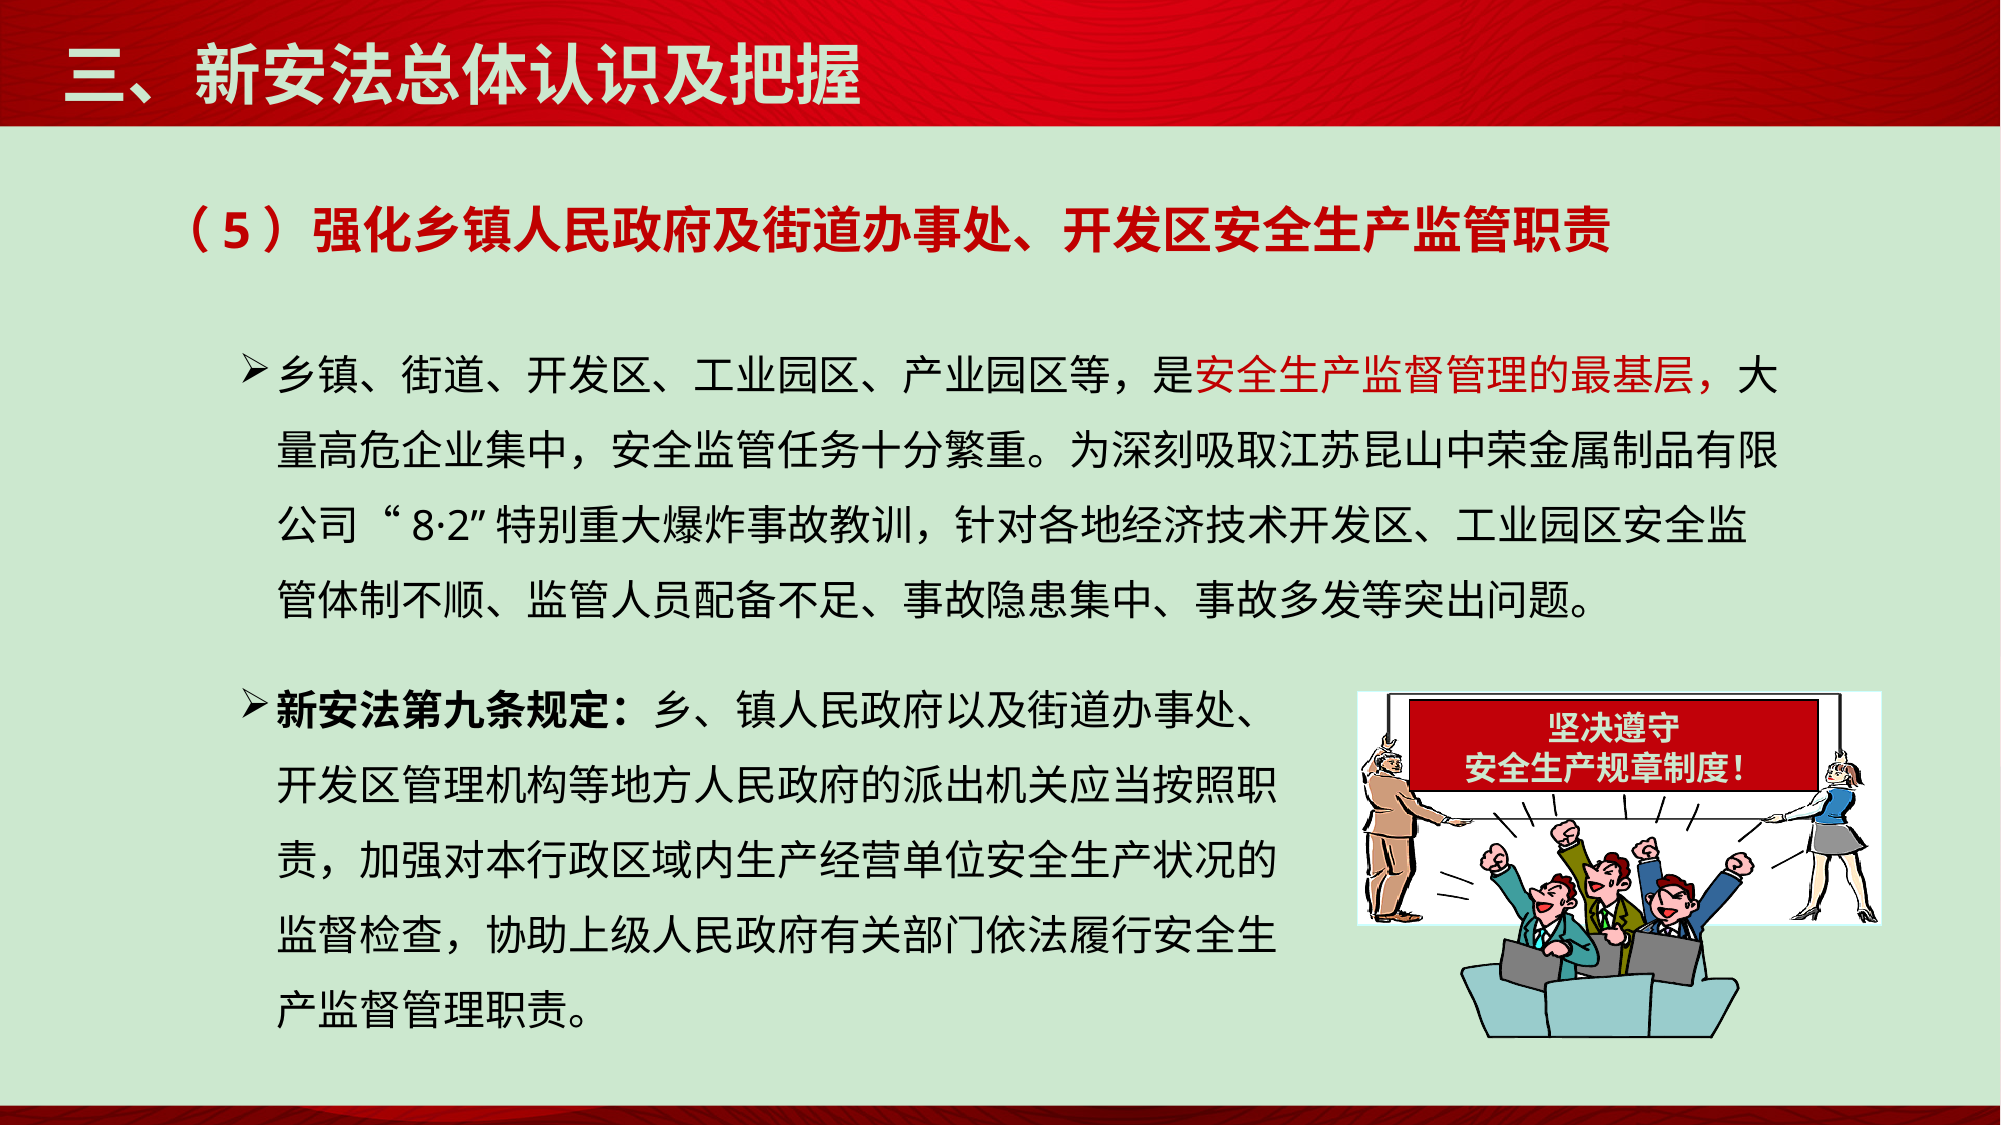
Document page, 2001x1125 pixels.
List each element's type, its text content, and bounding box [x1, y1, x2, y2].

text_box （5）强化乡镇人民政府及街道办事处、开发区安全生产监管职责 [145, 191, 1860, 267]
picture [0, 0, 2001, 1125]
text_box 新安法第九条规定：乡、镇人民政府以及街道办事处、开发区管理机构等地方人民政府的派出机关应当按照职责，加强对本行政区域内生产经营单位安全生产状况的监督检查，协助上级人民政府有关部门依法履行安全生产监督管理职责。 [223, 651, 1305, 1042]
title 三、新安法总体认识及把握 [46, 33, 1772, 124]
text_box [1358, 692, 1881, 1039]
text_box 乡镇、街道、开发区、工业园区、产业园区等，是安全生产监督管理的最基层，大量高危企业集中，安全监管任务十分繁重。为深刻吸取江苏昆山中荣金属制品有限公司“8·2”特别重大爆炸事故教训，针对各地经济技术开发区、工业园区安全监管体制不顺、监管人员配备不足、事故隐患集中、事故多发等突出问题。 [223, 316, 1798, 632]
